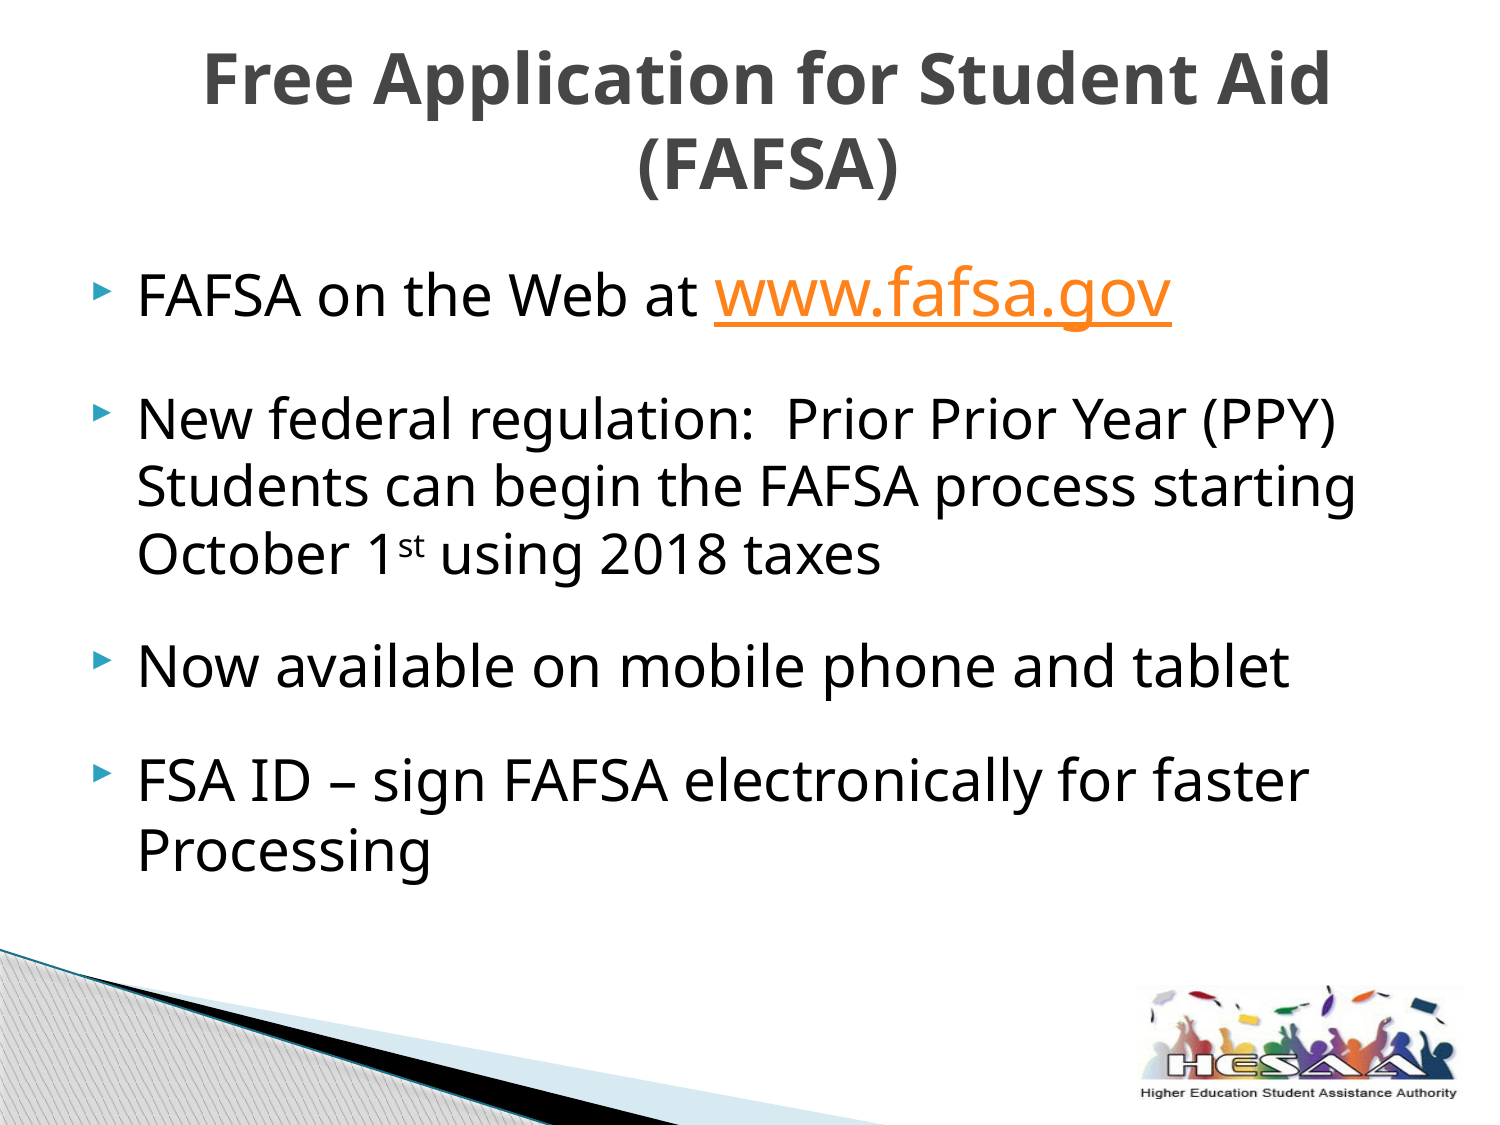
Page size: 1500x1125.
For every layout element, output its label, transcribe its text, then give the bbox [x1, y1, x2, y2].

title Free Application for Student Aid (FAFSA) [75, 24, 1463, 213]
list FAFSA on the Web at www.fafsa.gov New federal regulation: Prior Prior Year (PPY) Students can begin the FAFSA process starting October 1st using 2018 taxes Now available on mobile phone and tablet FSA ID – sign FAFSA electronically for faster Processing [75, 125, 1425, 986]
picture [1137, 985, 1463, 1101]
